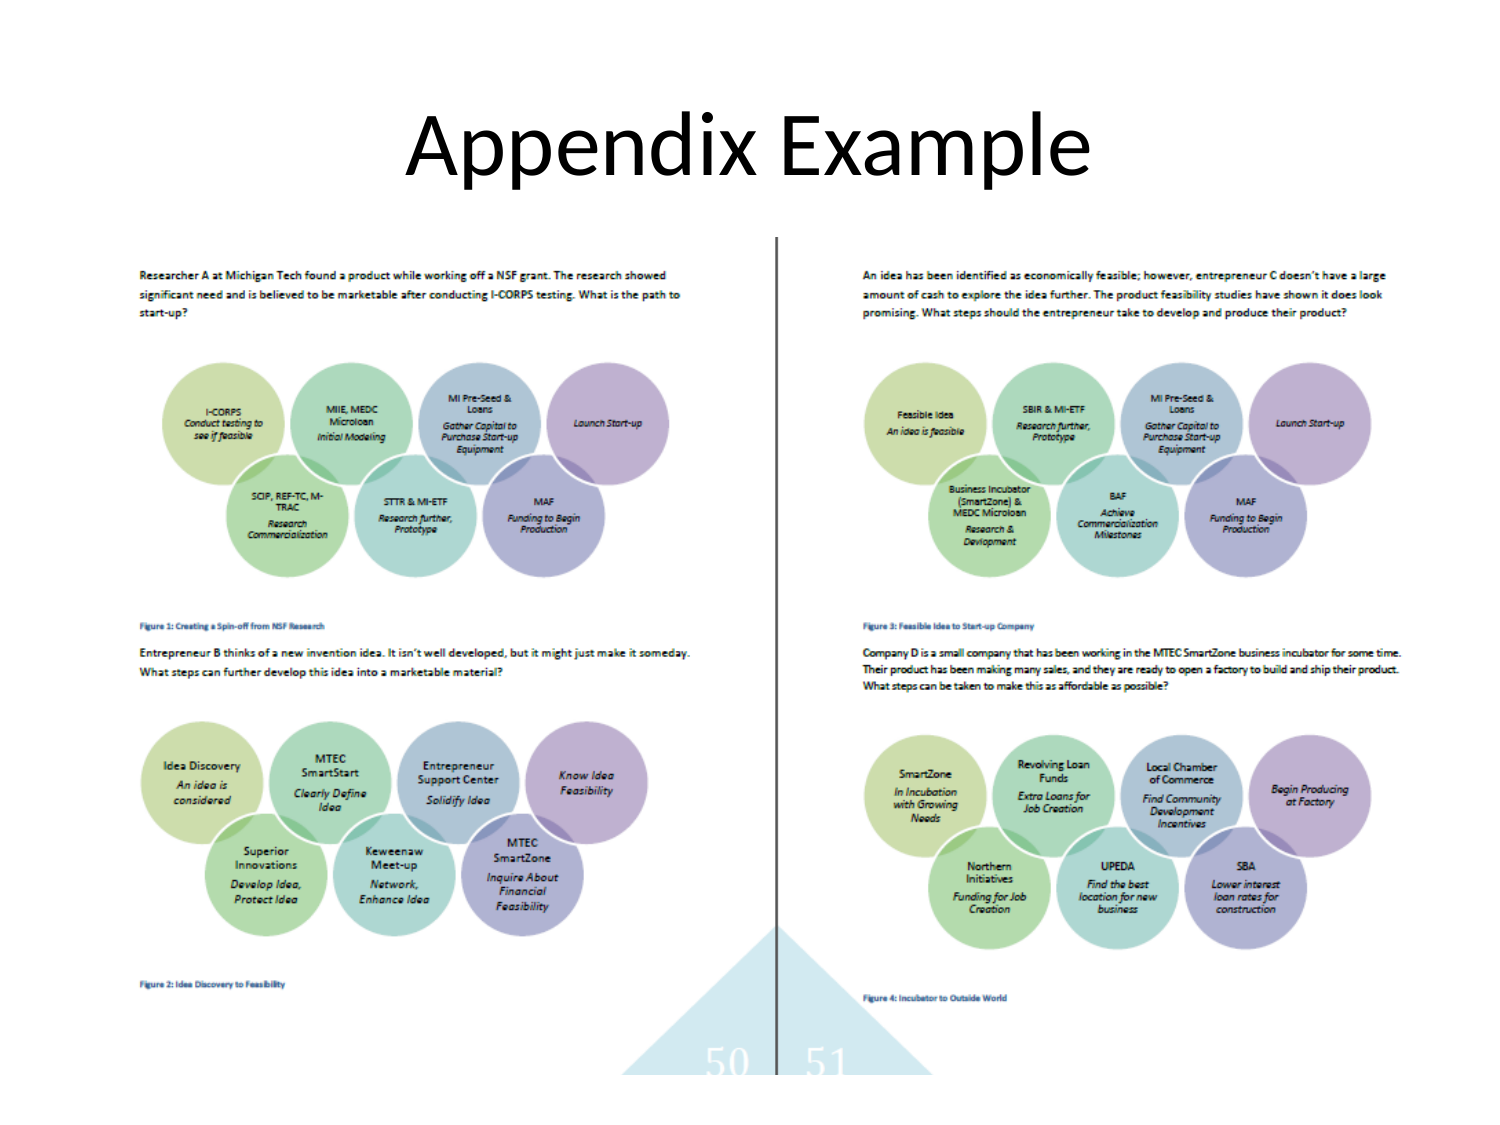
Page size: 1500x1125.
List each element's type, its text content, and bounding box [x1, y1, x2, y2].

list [57, 237, 1429, 1075]
title Appendix Example [75, 45, 1425, 233]
